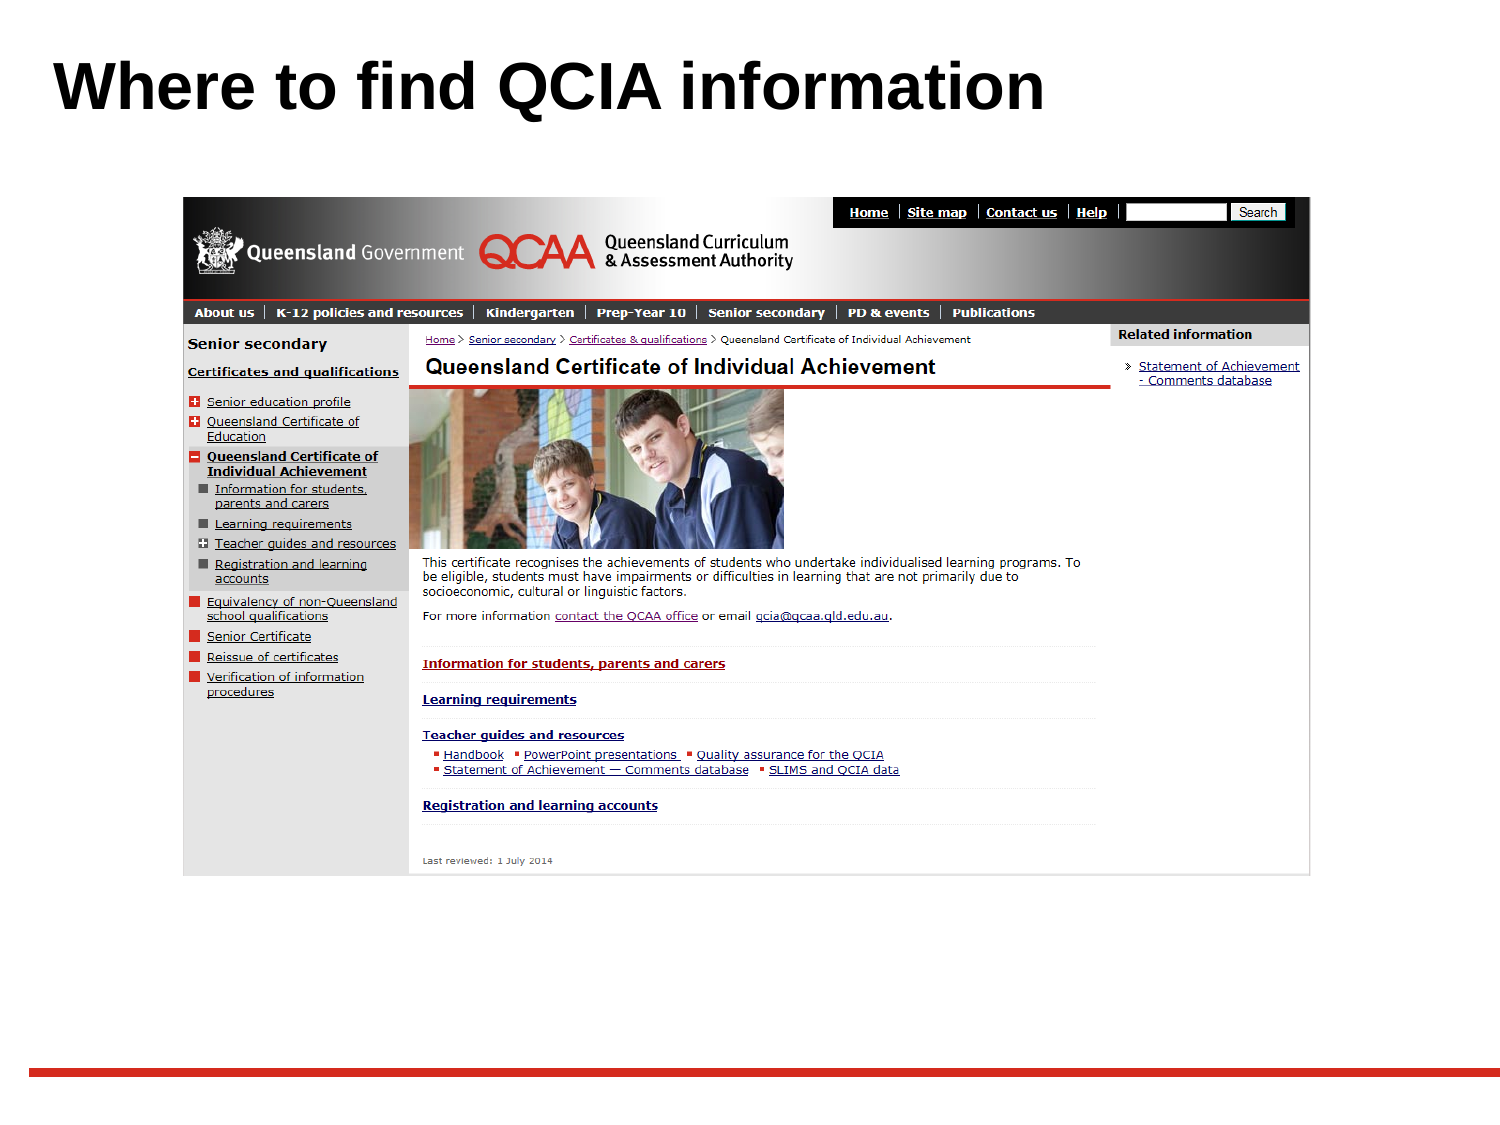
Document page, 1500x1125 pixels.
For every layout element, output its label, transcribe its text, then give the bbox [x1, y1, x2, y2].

picture [182, 197, 1311, 877]
title Where to find QCIA information [53, 42, 1388, 173]
